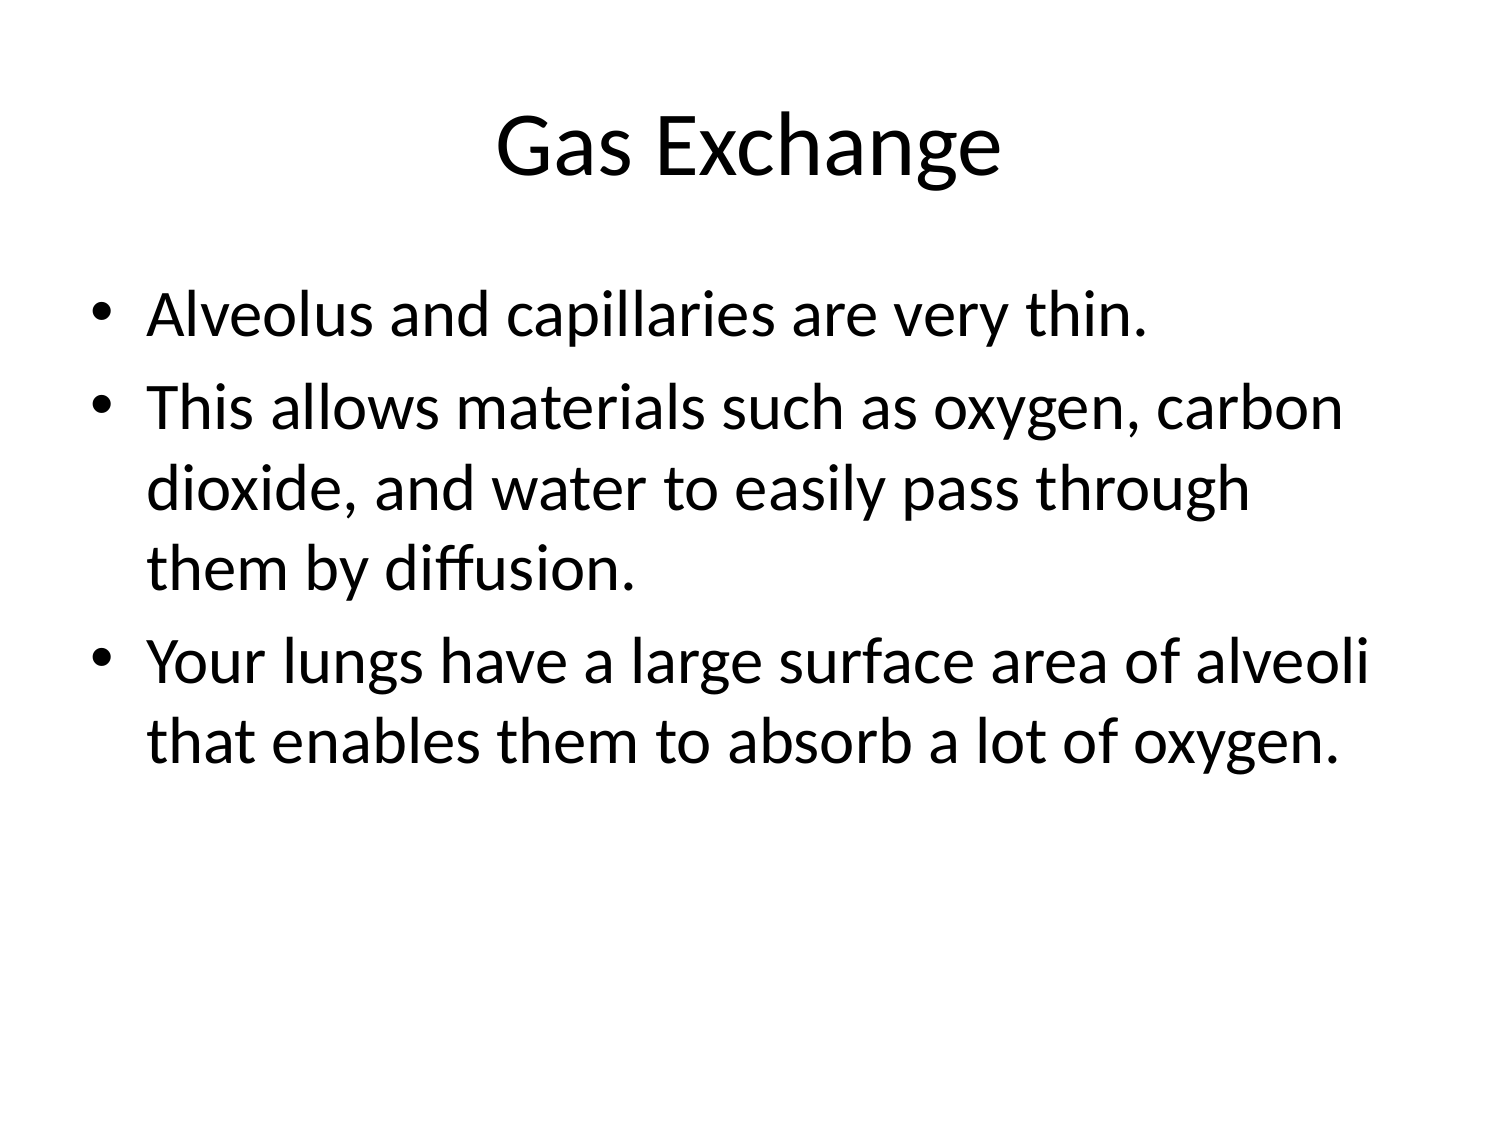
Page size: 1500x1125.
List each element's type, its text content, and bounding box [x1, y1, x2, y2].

list Alveolus and capillaries are very thin. This allows materials such as oxygen, carbon dioxide, and water to easily pass through them by diffusion. Your lungs have a large surface area of alveoli that enables them to absorb a lot of oxygen. [75, 262, 1425, 1005]
title Gas Exchange [75, 45, 1425, 233]
